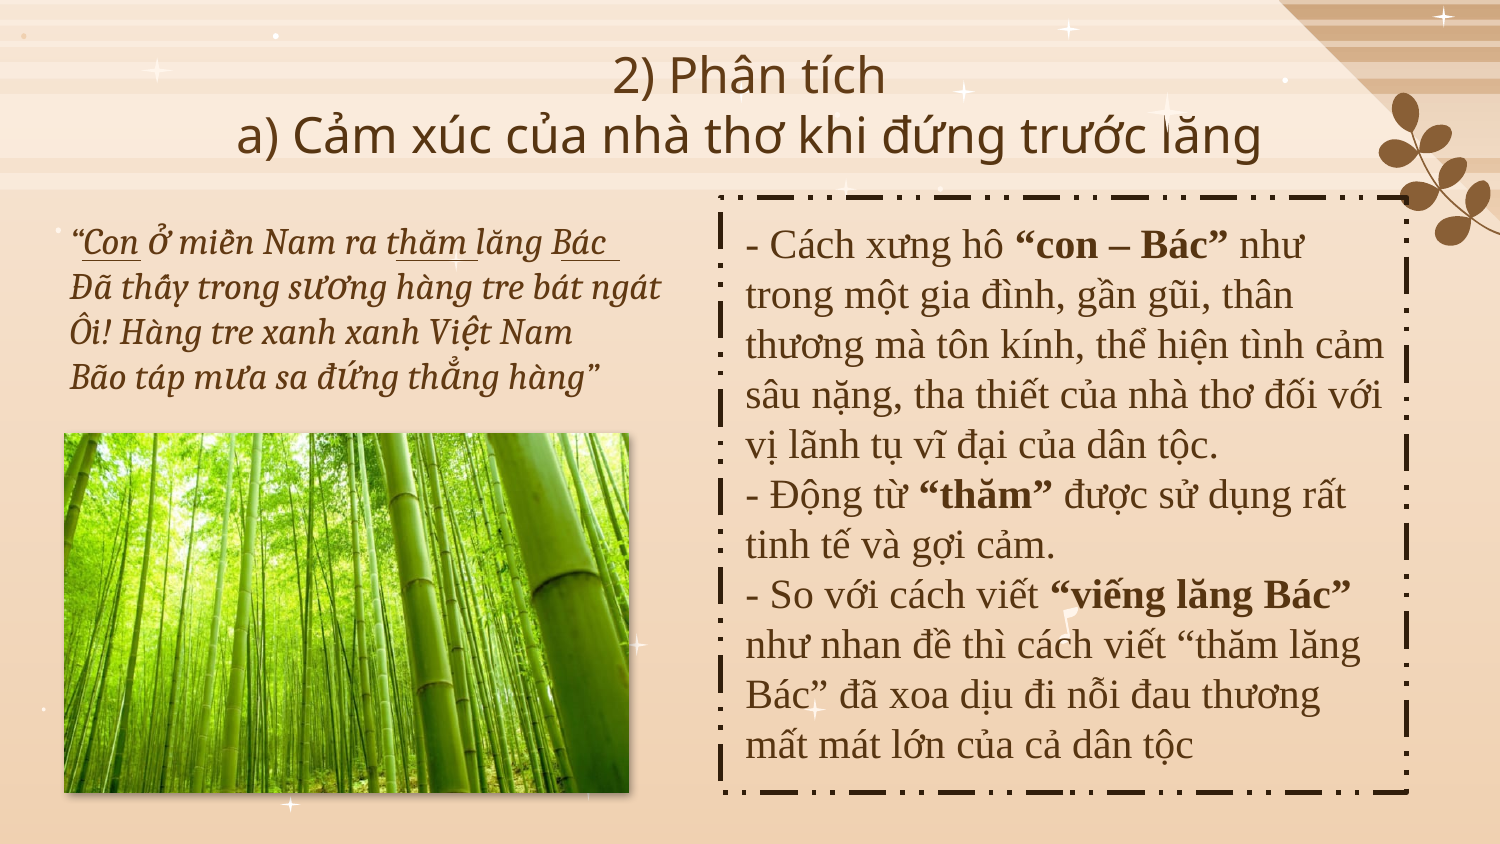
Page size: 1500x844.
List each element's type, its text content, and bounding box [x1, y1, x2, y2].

text_box [718, 195, 1409, 795]
title 2) Phân tích a) Cảm xúc của nhà thơ khi đứng trước lăng [1194, 129, 1383, 197]
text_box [41, 91, 1189, 752]
picture [64, 433, 629, 793]
